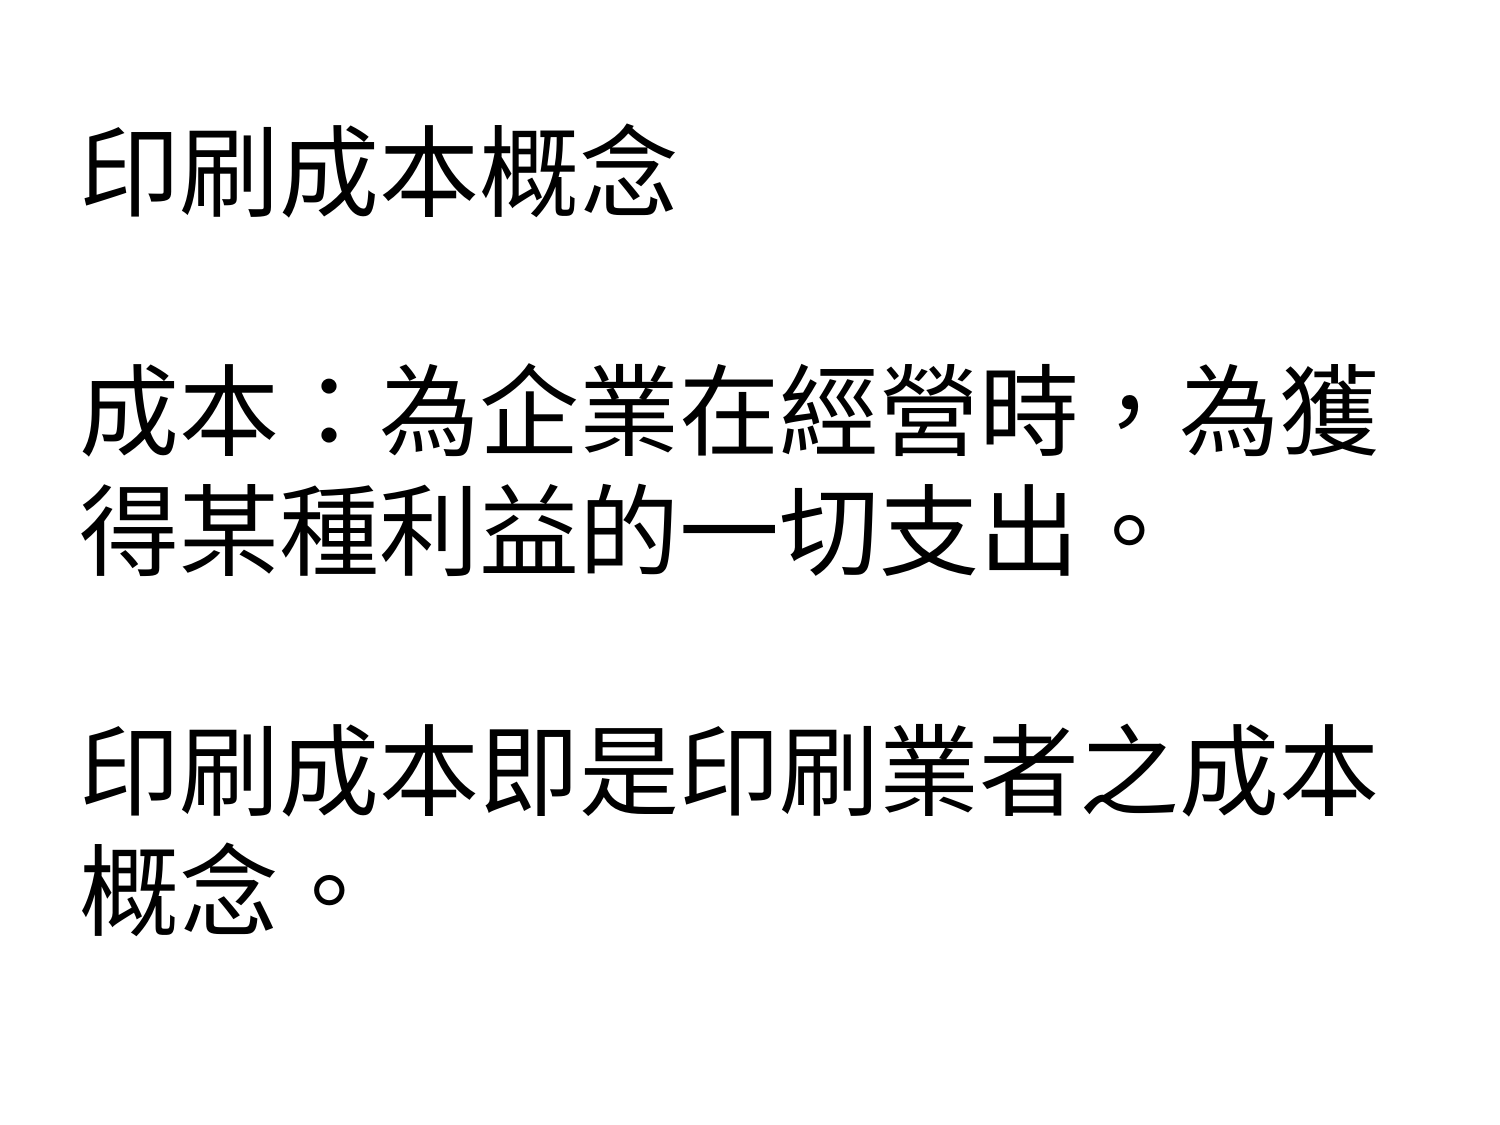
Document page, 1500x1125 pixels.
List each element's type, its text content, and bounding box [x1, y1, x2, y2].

text_box 印刷成本概念 成本：為企業在經營時，為獲得某種利益的一切支出。 印刷成本即是印刷業者之成本概念。 [64, 101, 1424, 957]
